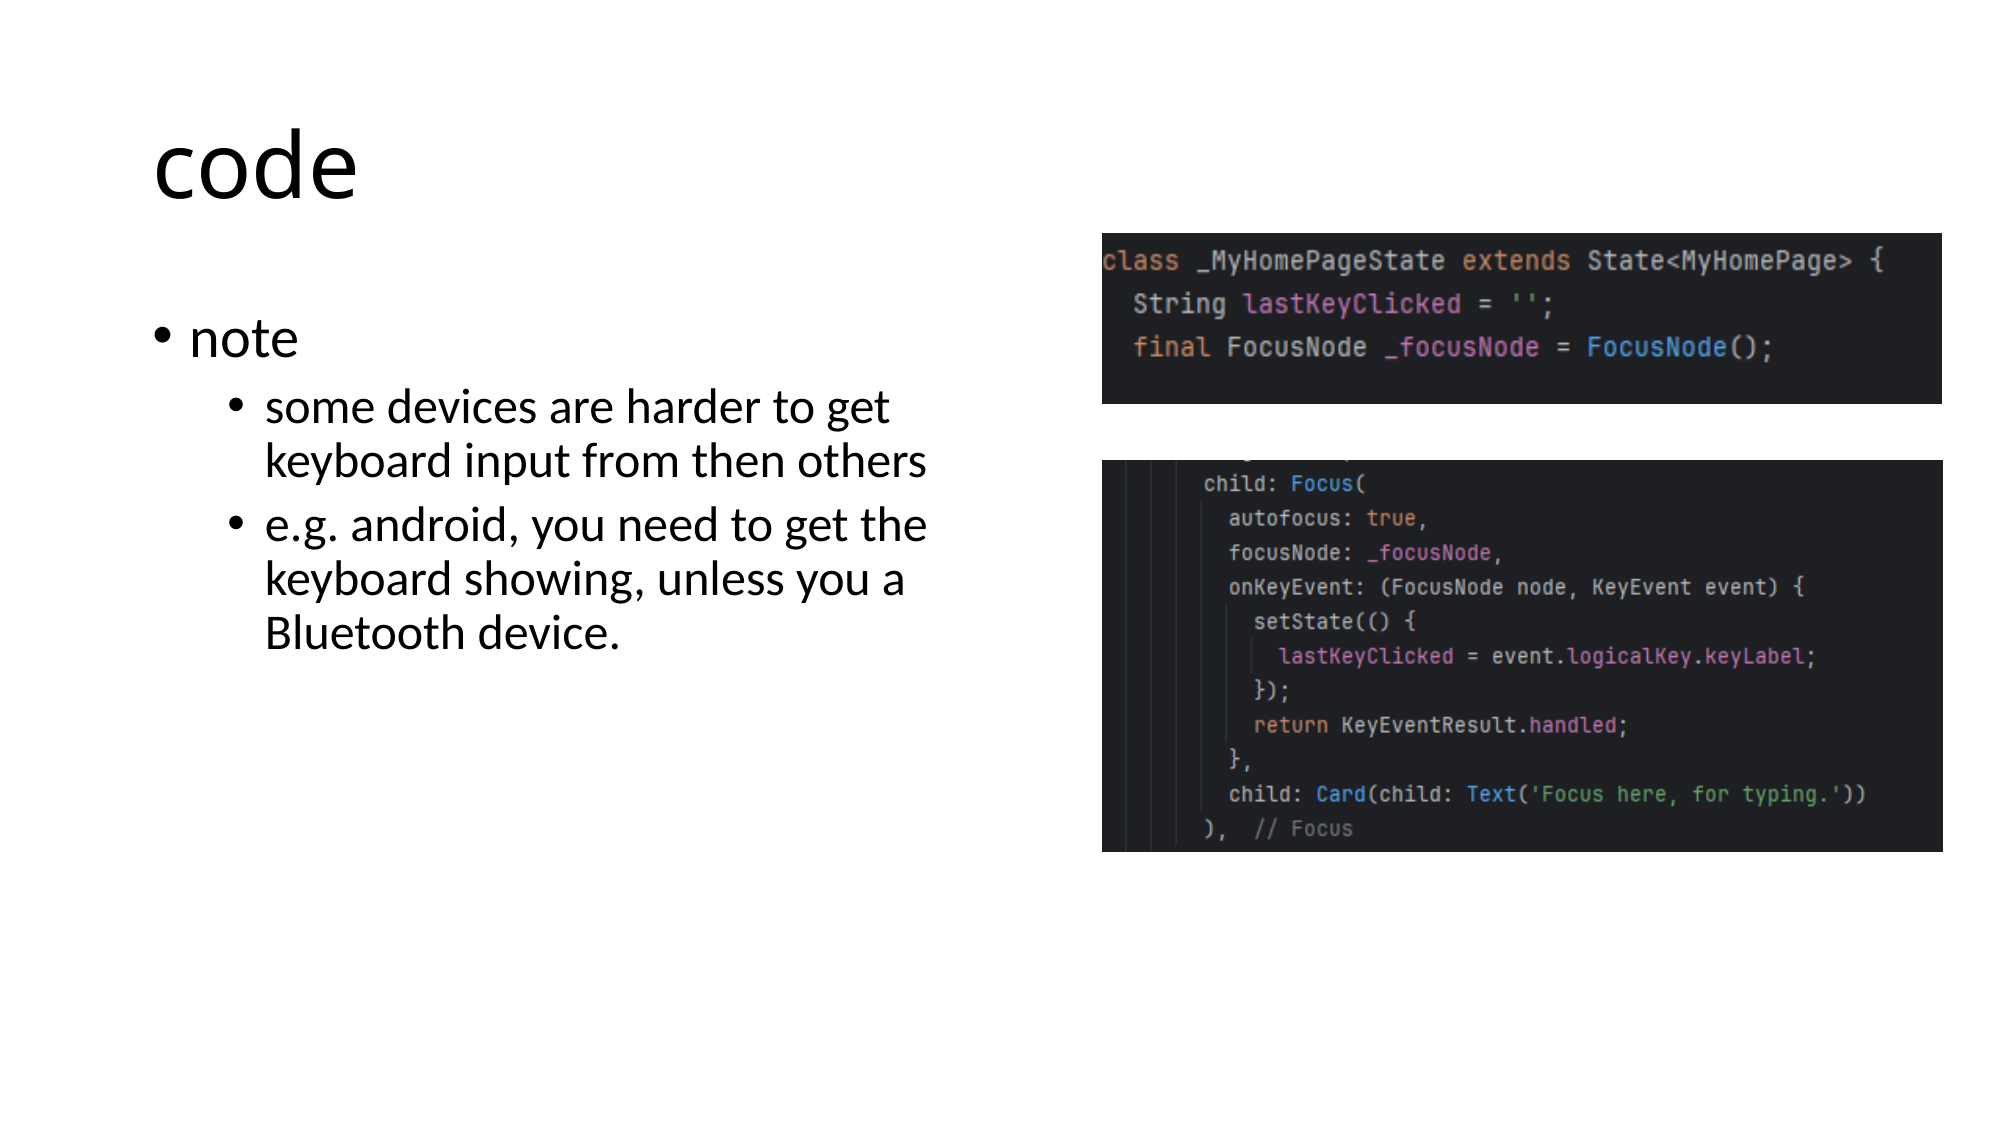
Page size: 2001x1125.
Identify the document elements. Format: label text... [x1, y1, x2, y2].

list note some devices are harder to get keyboard input from then others e.g. android, you need to get the keyboard showing, unless you a Bluetooth device. [137, 299, 988, 1014]
title code [137, 59, 1863, 278]
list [1102, 460, 1943, 852]
picture [1102, 233, 1942, 404]
